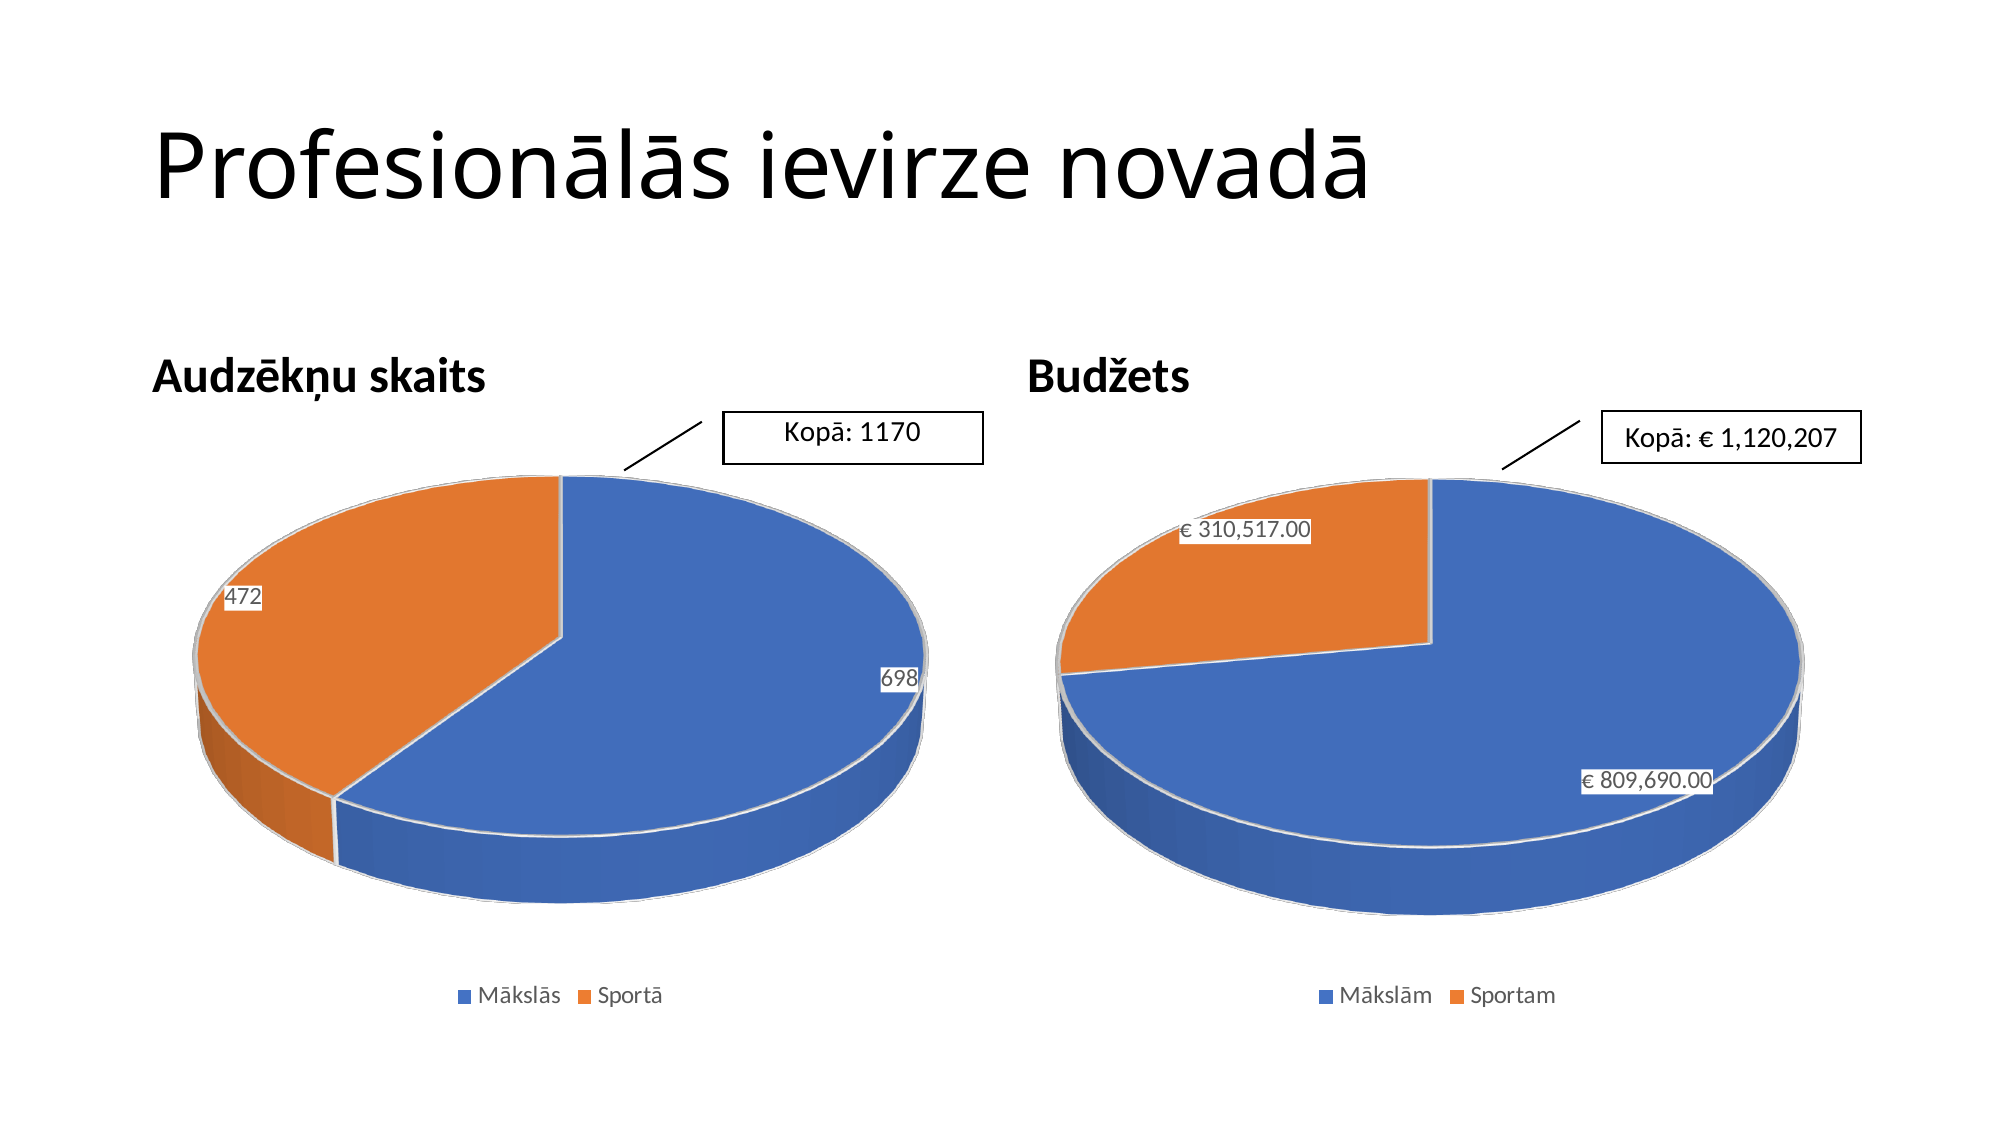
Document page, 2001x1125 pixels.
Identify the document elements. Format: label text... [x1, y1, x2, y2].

list Audzēkņu skaits [137, 275, 984, 410]
chart [1012, 410, 1863, 1016]
chart [137, 410, 984, 1016]
title Profesionālās ievirze novadā [137, 59, 1863, 278]
list Budžets [1012, 275, 1863, 410]
